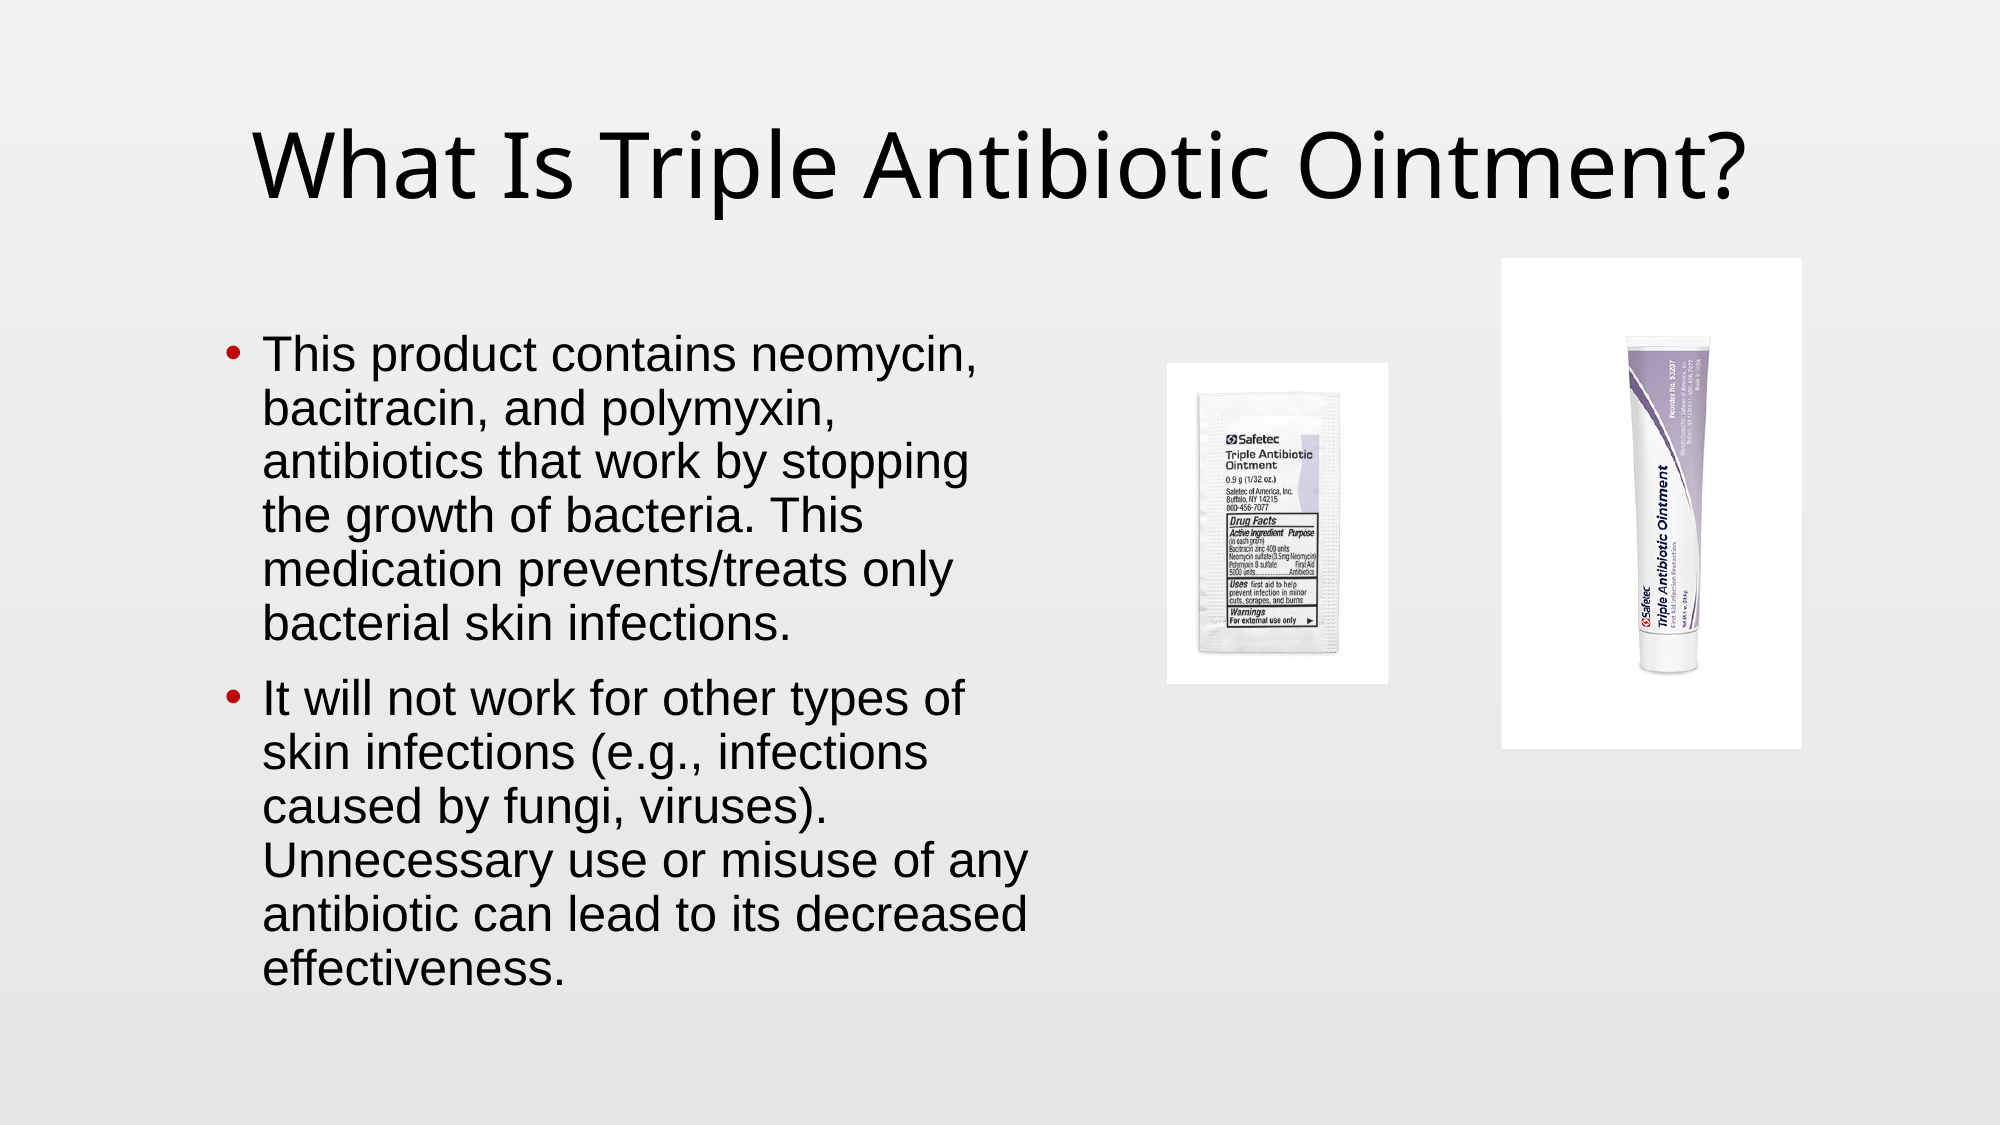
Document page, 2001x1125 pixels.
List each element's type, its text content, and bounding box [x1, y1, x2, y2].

picture [1501, 258, 1802, 749]
title What Is Triple Antibiotic Ointment? [137, 59, 1863, 278]
list This product contains neomycin, bacitracin, and polymyxin, antibiotics that work by stopping the growth of bacteria. This medication prevents/treats only bacterial skin infections. It will not work for other types of skin infections (e.g., infections caused by fungi, viruses). Unnecessary use or misuse of any antibiotic can lead to its decreased effectiveness. [209, 320, 1054, 942]
picture [1166, 363, 1389, 684]
